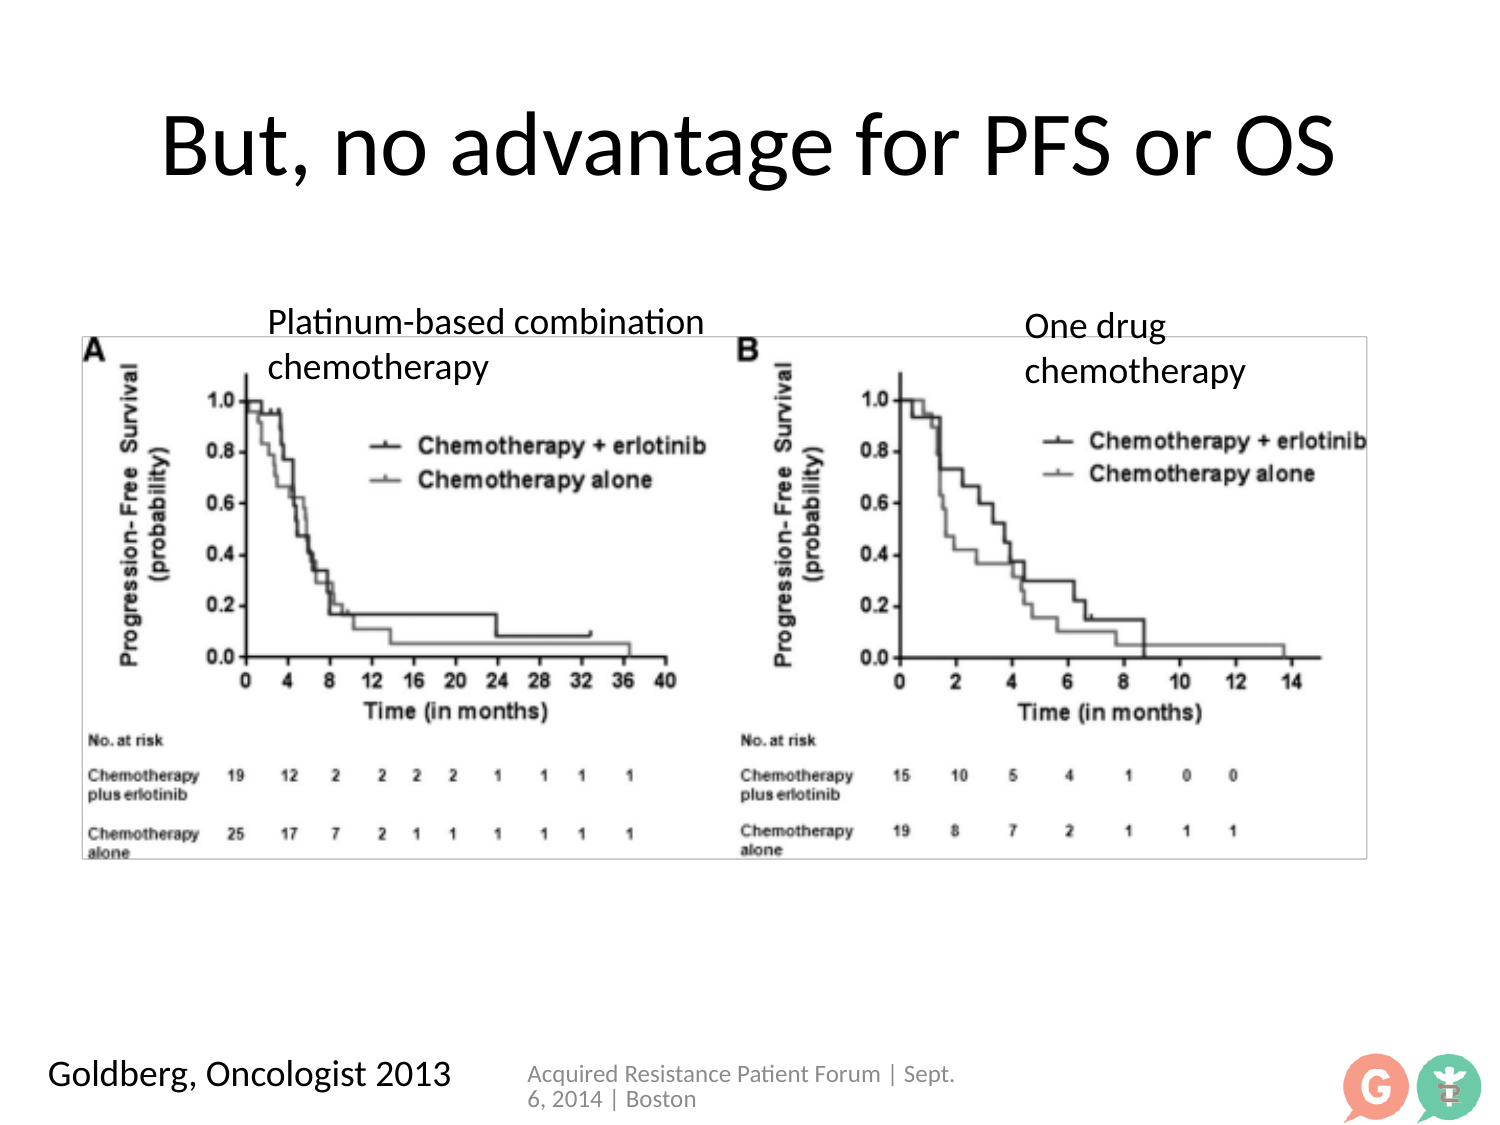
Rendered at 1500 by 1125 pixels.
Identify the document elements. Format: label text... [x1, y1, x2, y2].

footer Acquired Resistance Patient Forum | Sept. 6, 2014 | Boston [512, 1042, 988, 1103]
text_box Platinum-based combination chemotherapy [252, 289, 721, 331]
picture [41, 332, 1426, 865]
text_box Goldberg, Oncologist 2013 [33, 1041, 467, 1102]
text_box One drug chemotherapy [1009, 293, 1262, 331]
title But, no advantage for PFS or OS [75, 45, 1425, 233]
picture [1342, 1051, 1487, 1125]
slide_number 19 [1074, 1042, 1425, 1103]
